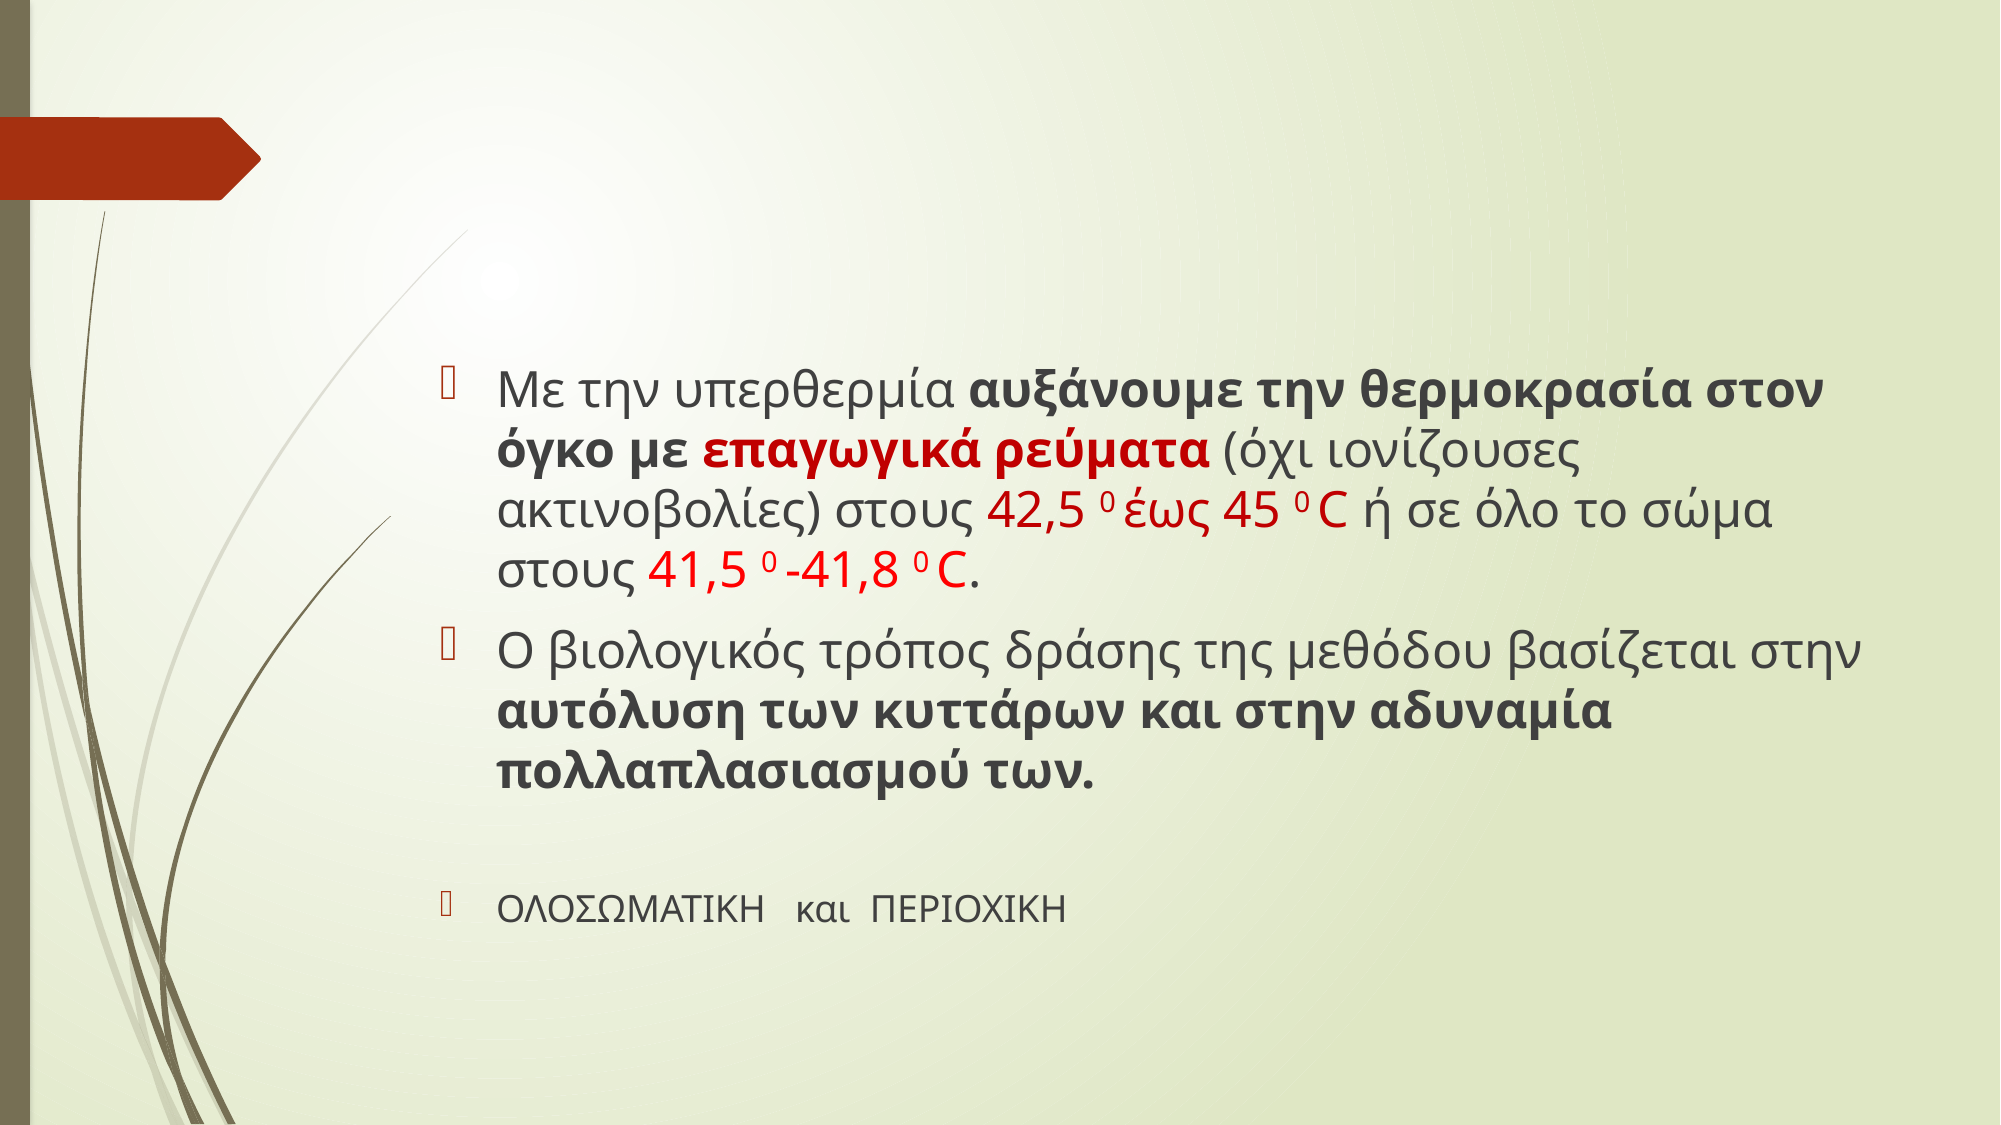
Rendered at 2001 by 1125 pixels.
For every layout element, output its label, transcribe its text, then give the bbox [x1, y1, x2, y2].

list Με την υπερθερμία αυξάνουμε την θερμοκρασία στον όγκο με επαγωγικά ρεύματα (όχι ιονίζουσες ακτινοβολίες) στους 42,5 0 έως 45 0 C ή σε όλο το σώμα στους 41,5 0 -41,8 0 C. Ο βιολογικός τρόπος δράσης της μεθόδου βασίζεται στην αυτόλυση των κυττάρων και στην αδυναμία πολλαπλασιασμού των. ΟΛΟΣΩΜΑΤΙΚΗ και ΠΕΡΙΟΧΙΚΗ [424, 350, 1888, 970]
